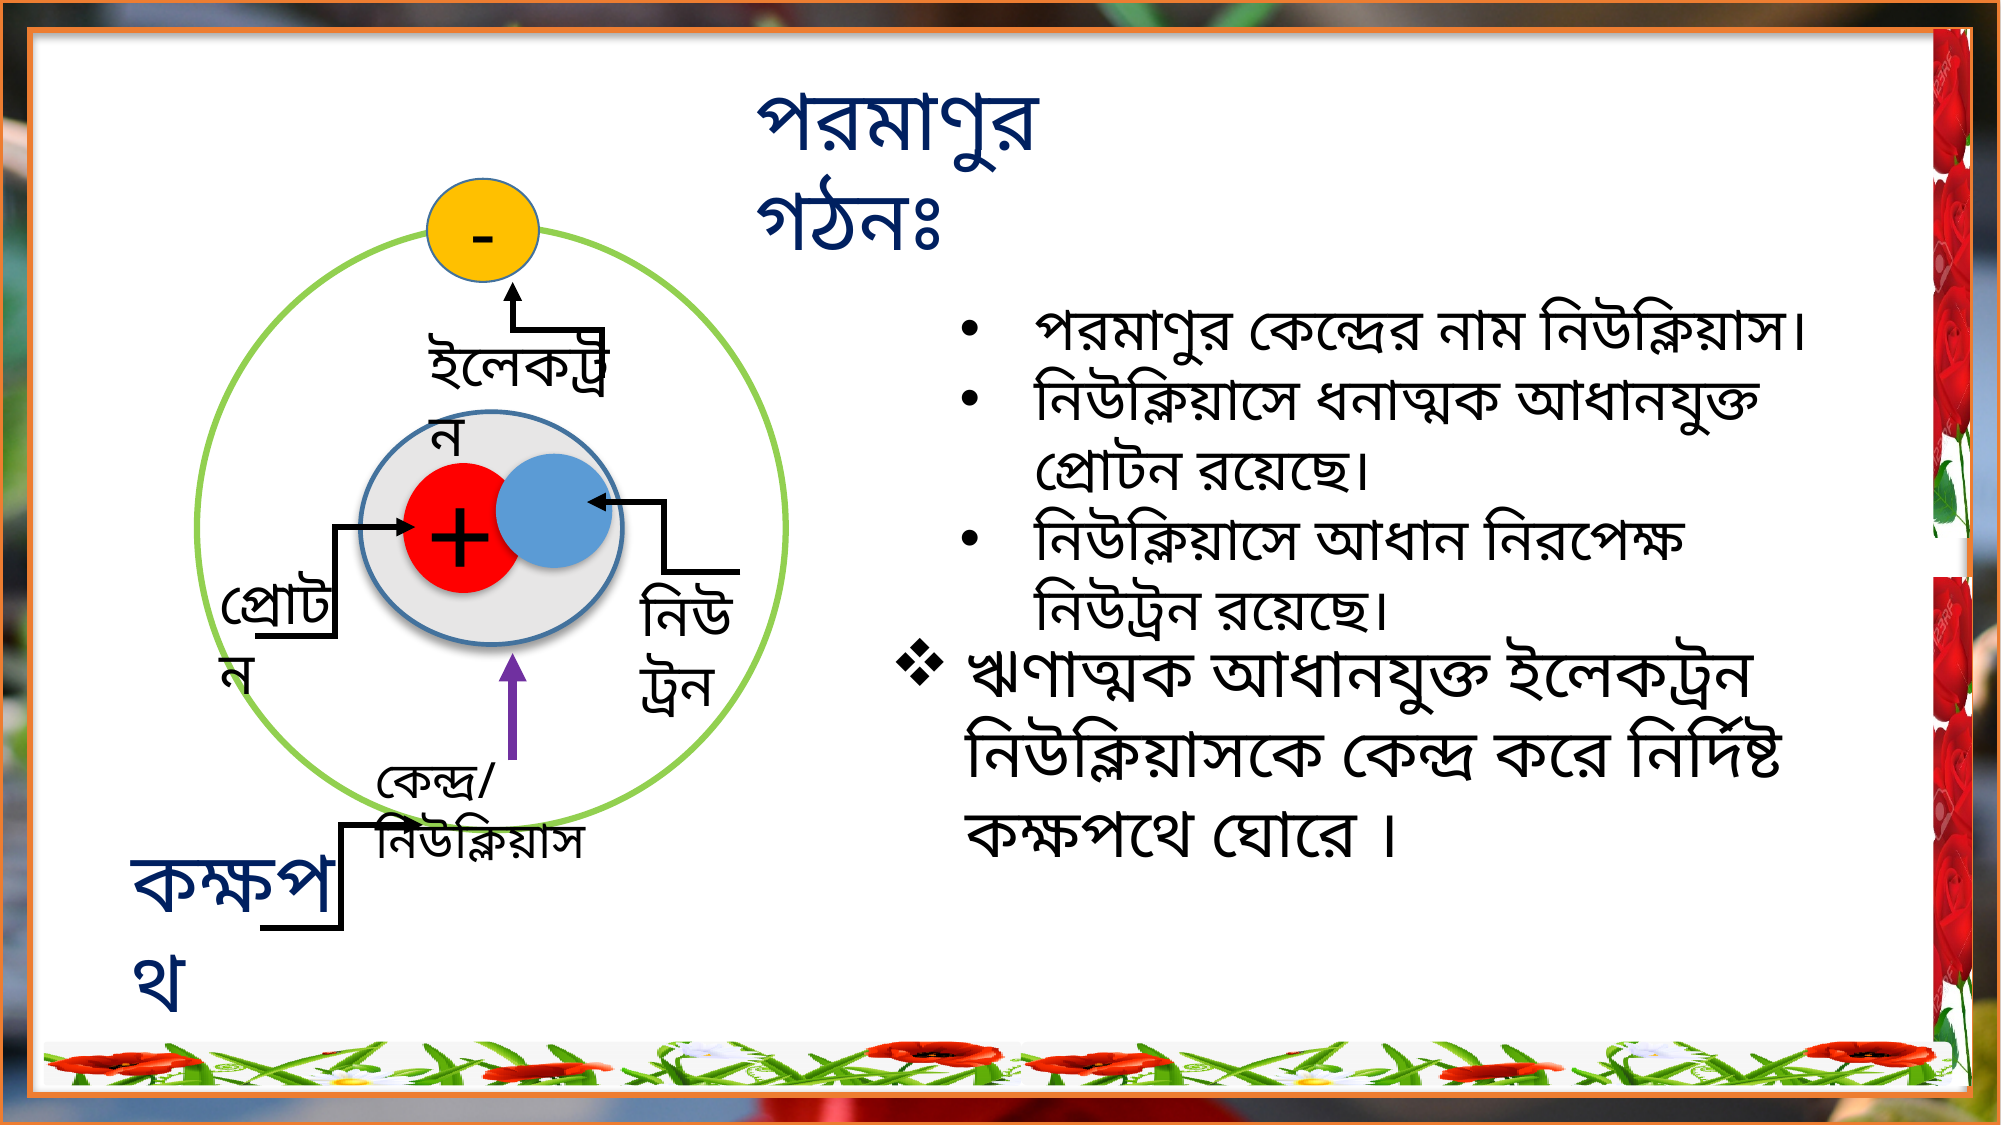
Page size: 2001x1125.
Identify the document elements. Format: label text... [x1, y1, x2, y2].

picture [3, 3, 1997, 1122]
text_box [255, 527, 416, 637]
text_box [495, 453, 652, 570]
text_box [586, 502, 741, 572]
text_box কক্ষপথ [116, 822, 394, 1037]
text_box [259, 824, 423, 929]
text_box কেন্দ্র/নিউক্লিয়াস [360, 741, 694, 876]
text_box প্রোটন [204, 558, 353, 714]
text_box নিউট্রন [625, 570, 786, 725]
text_box পরমাণুর কেন্দ্রের নাম নিউক্লিয়াস। নিউক্লিয়াসে ধনাত্মক আধানযুক্ত প্রোটন রয়েছে। নিউক্লিয়াসে আধান নিরপেক্ষ নিউট্রন রয়েছে। [944, 284, 1879, 623]
text_box ঋণাত্মক আধানযুক্ত ইলেকট্রন নিউক্লিয়াসকে কেন্দ্র করে নির্দিষ্ট কক্ষপথে ঘোরে । [875, 623, 1879, 878]
text_box [257, 570, 716, 800]
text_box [509, 285, 606, 375]
text_box পরমাণুর গঠনঃ [740, 59, 1227, 275]
text_box ইলেকট্রন [415, 321, 629, 453]
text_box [402, 444, 524, 612]
text_box [195, 228, 787, 599]
text_box - [425, 177, 540, 283]
